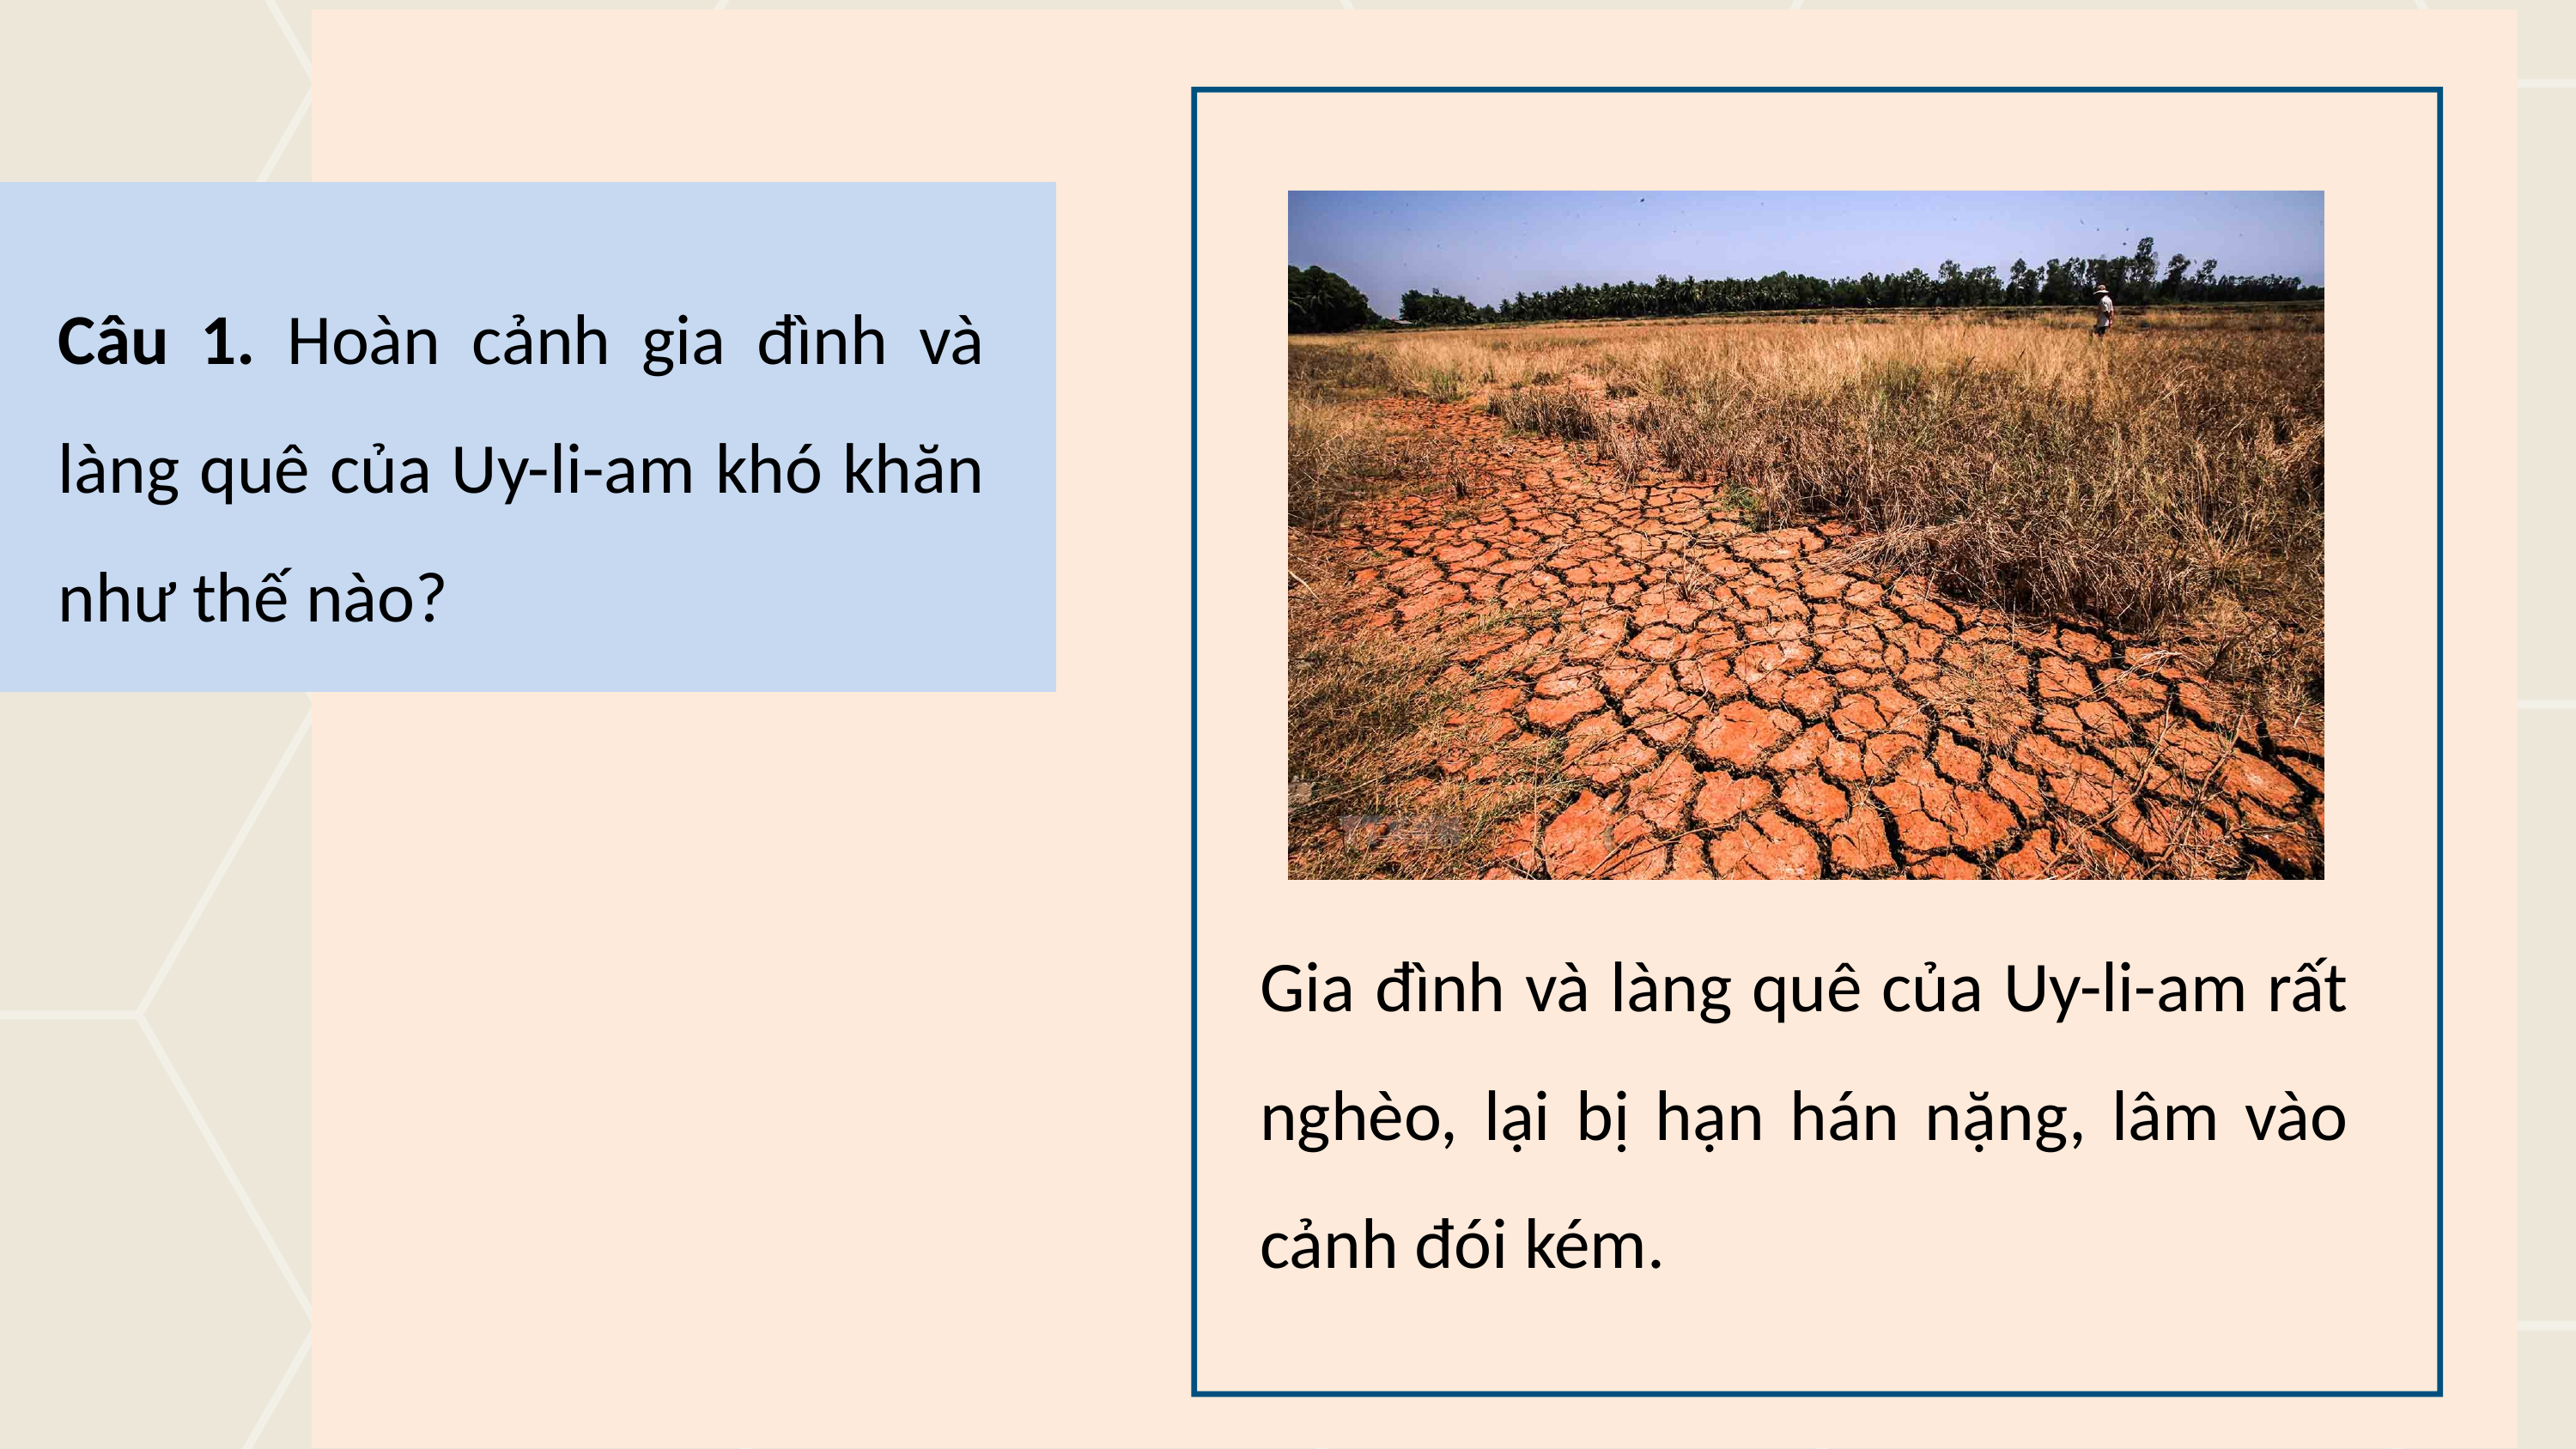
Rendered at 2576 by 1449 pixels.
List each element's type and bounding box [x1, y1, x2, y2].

text_box [312, 9, 2518, 1449]
text_box [0, 181, 1057, 693]
text_box [1191, 86, 2444, 1397]
text_box [0, 0, 2576, 1449]
picture [1287, 191, 2325, 880]
